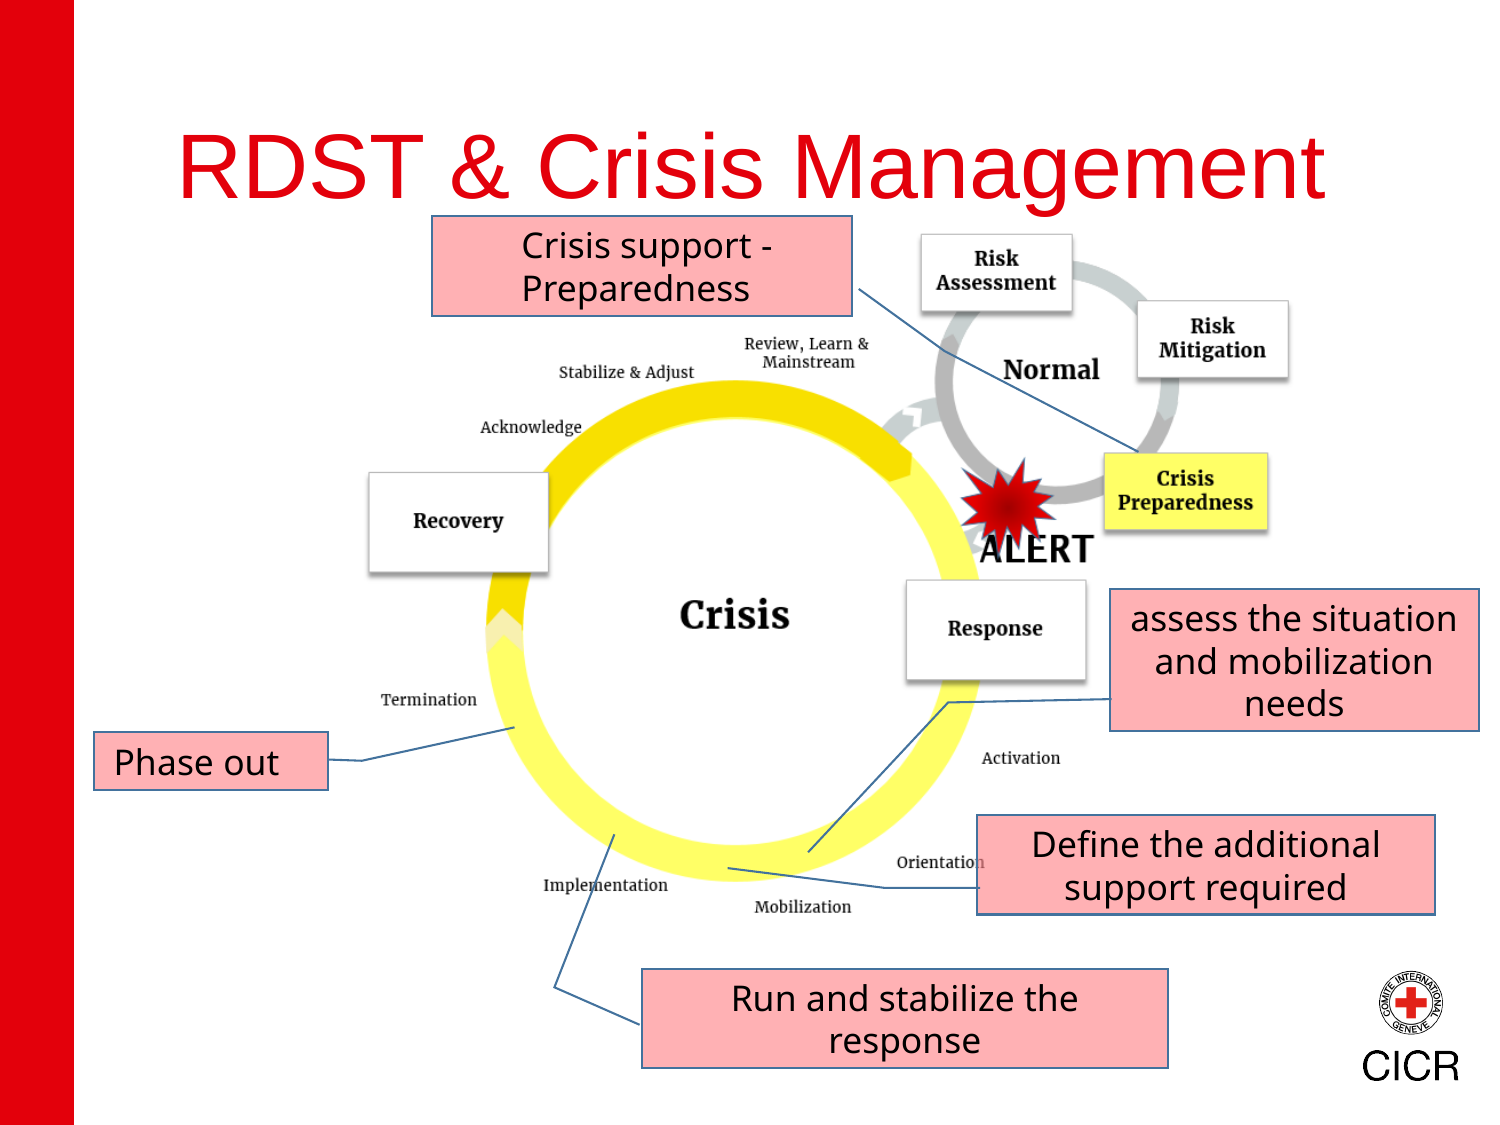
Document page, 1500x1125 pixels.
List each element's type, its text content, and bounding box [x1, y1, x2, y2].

picture [260, 188, 1313, 946]
text_box assess the situation and mobilization needs [1313, 588, 1480, 732]
picture [1363, 970, 1459, 1081]
text_box Define the additional support required [1313, 814, 1436, 916]
text_box Run and stabilize the response [553, 946, 1169, 1069]
title RDST & Crisis Management [161, 59, 1456, 278]
text_box Phase out [93, 731, 260, 791]
